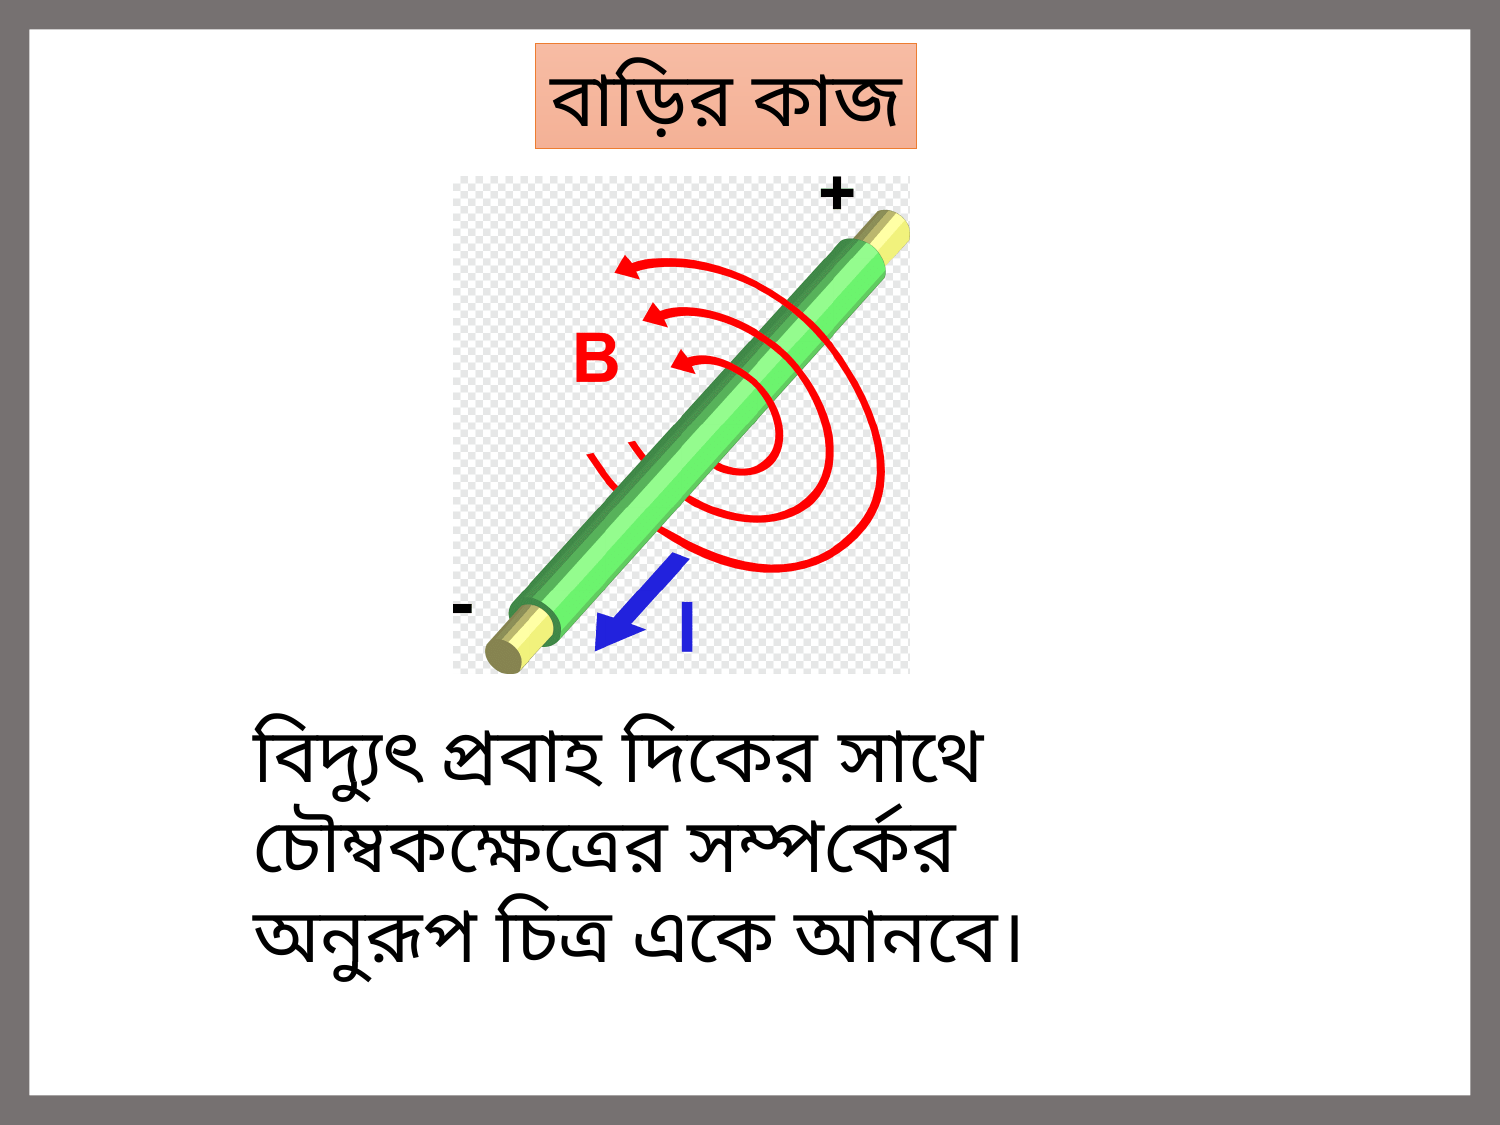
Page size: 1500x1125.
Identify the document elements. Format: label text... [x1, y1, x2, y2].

text_box বাড়ির কাজ [535, 43, 917, 149]
text_box বিদ্যুৎ প্রবাহ দিকের সাথে চৌম্বকক্ষেত্রের সম্পর্কের অনুরূপ চিত্র একে আনবে। [238, 699, 1214, 985]
picture [453, 176, 910, 674]
text_box [0, 0, 1500, 1125]
